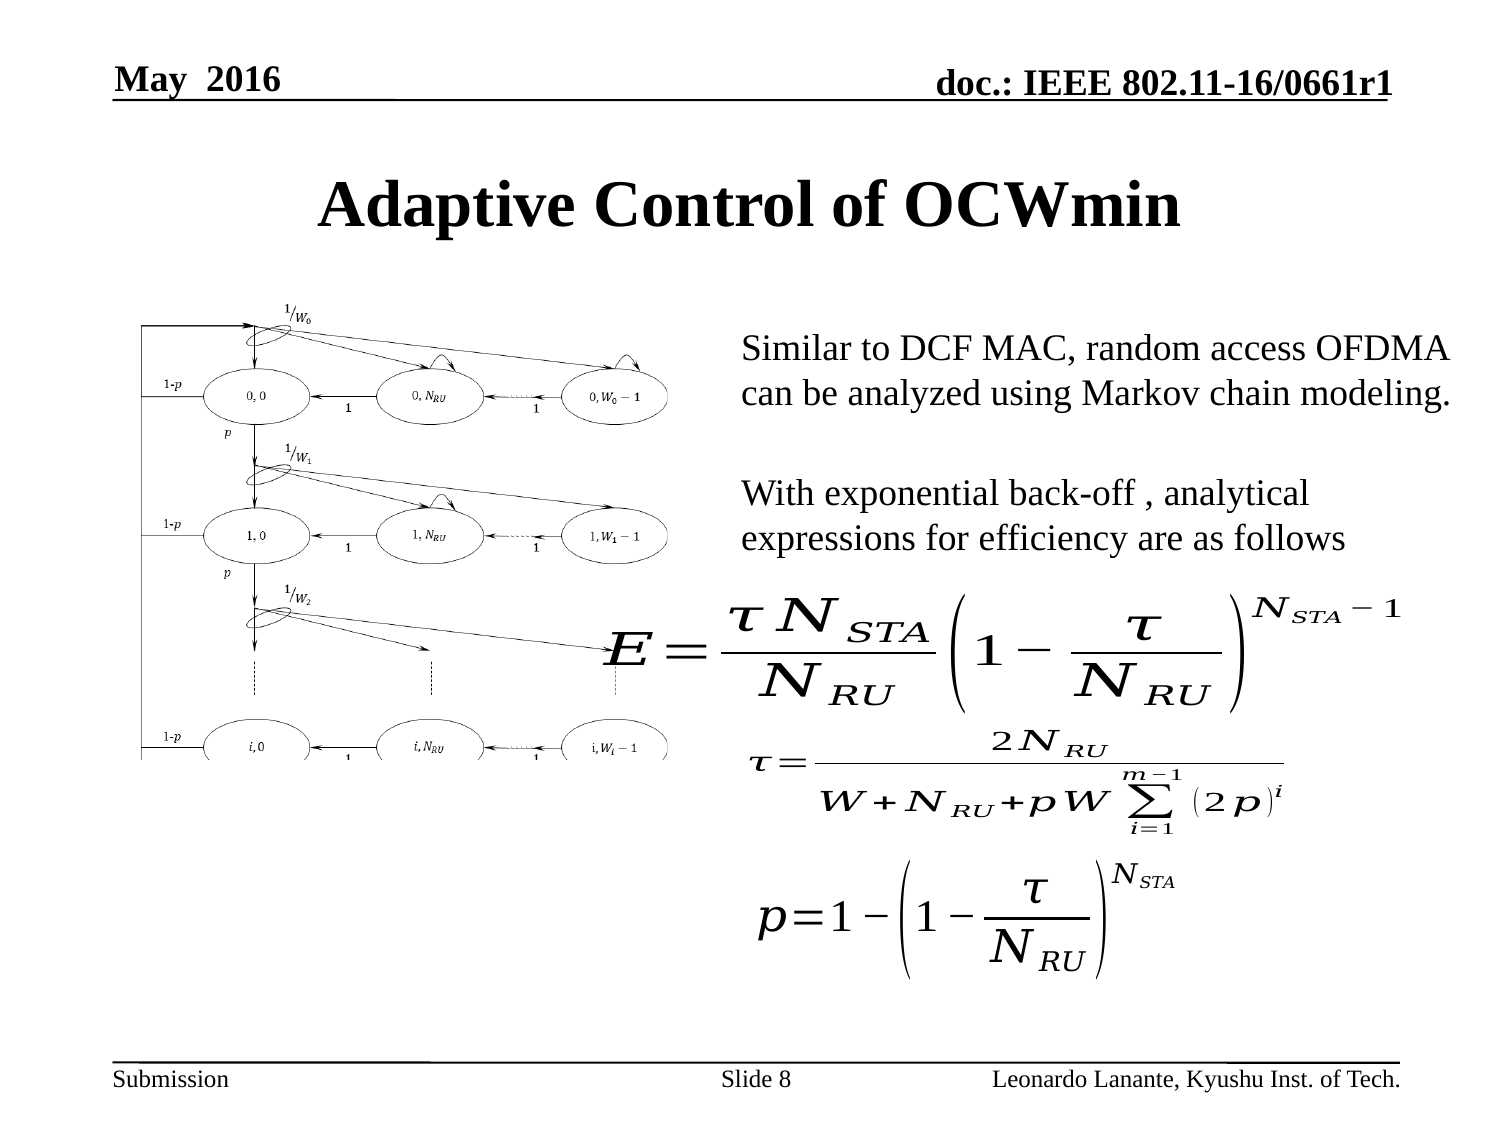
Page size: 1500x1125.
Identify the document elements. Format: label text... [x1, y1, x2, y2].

picture [140, 268, 668, 760]
text_box Similar to DCF MAC, random access OFDMA can be analyzed using Markov chain modeling. [726, 315, 1477, 421]
slide_number Slide 8 [712, 1061, 800, 1123]
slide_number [114, 54, 423, 100]
title Adaptive Control of OCWmin [112, 112, 1388, 288]
text_box With exponential back-off , analytical expressions for efficiency are as follows [726, 460, 1477, 566]
footer Leonardo Lanante, Kyushu Inst. of Tech. [878, 1061, 1402, 1093]
